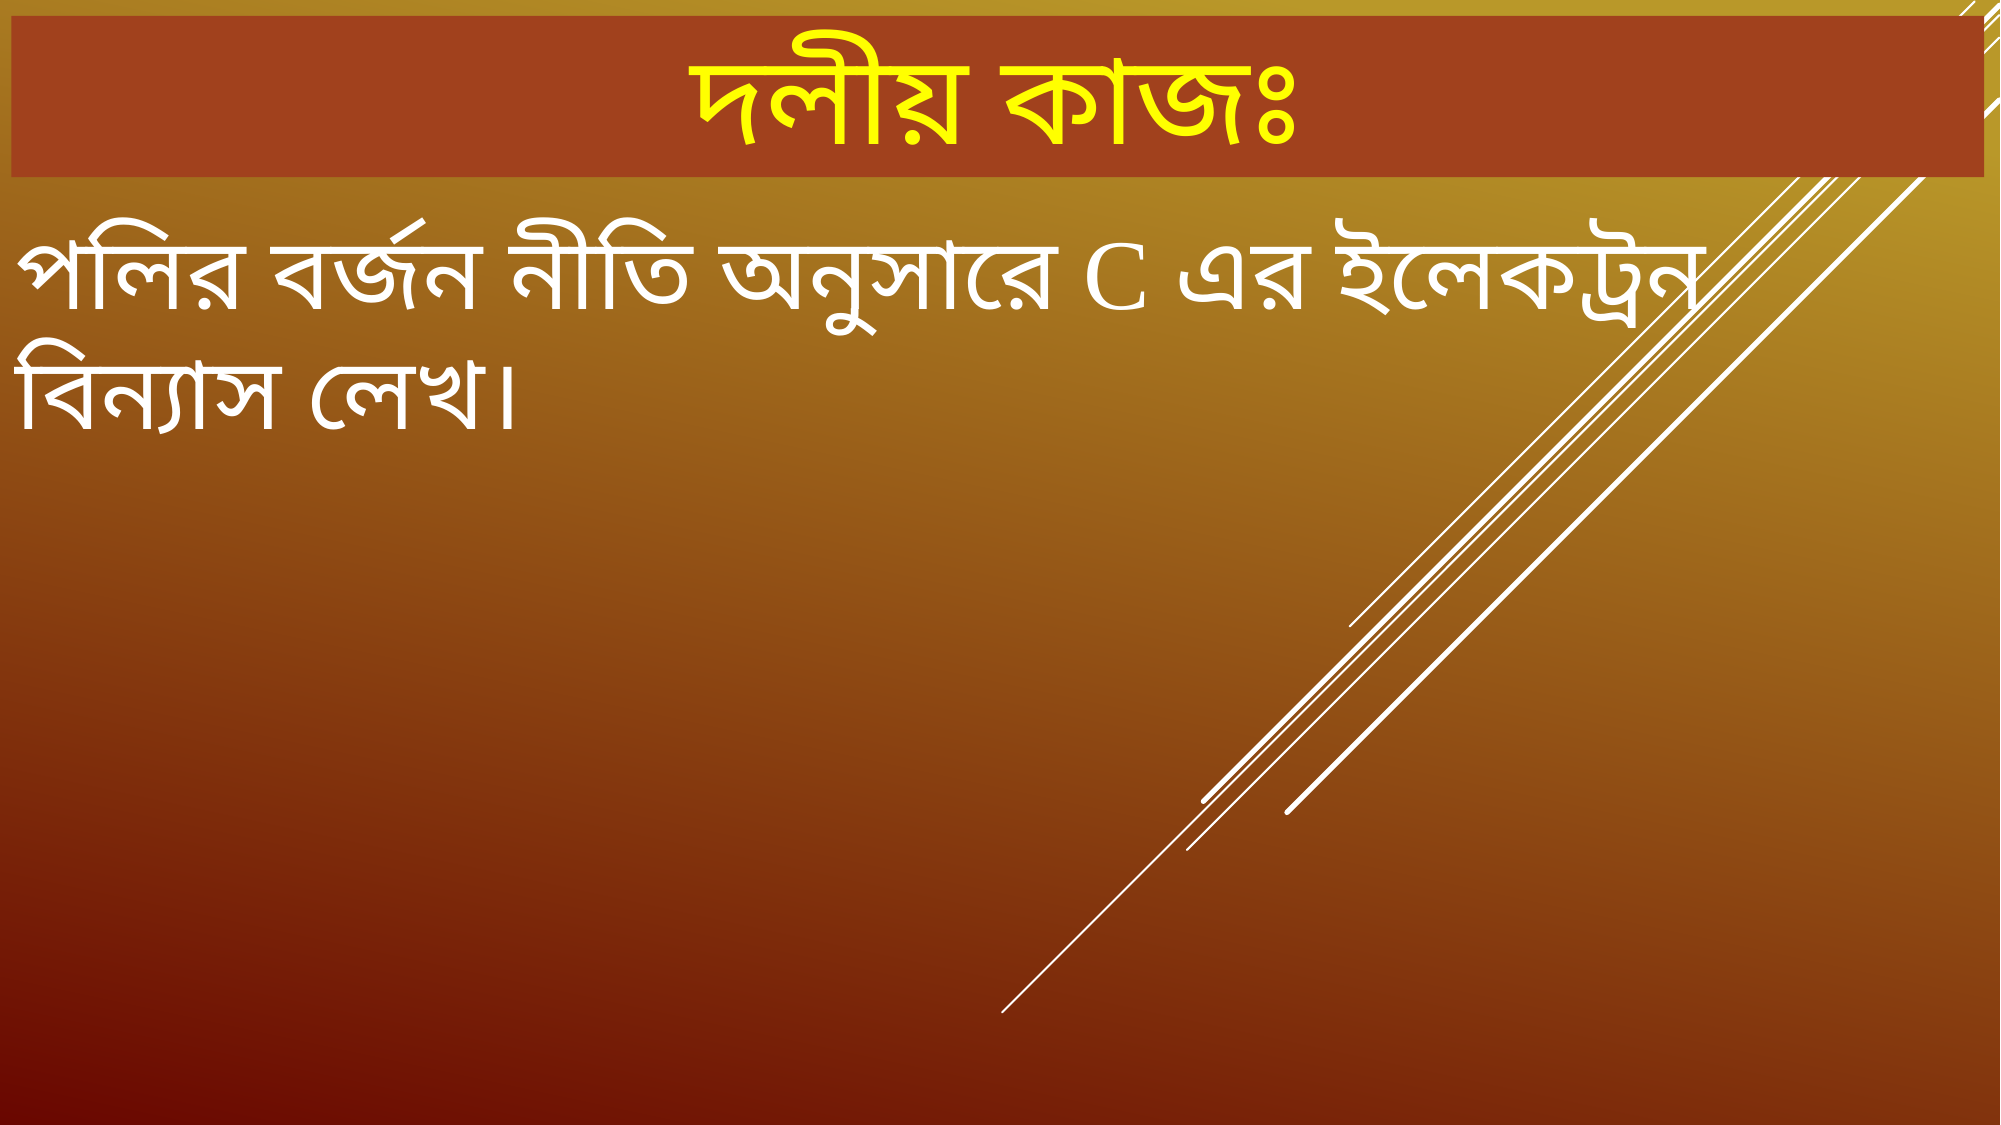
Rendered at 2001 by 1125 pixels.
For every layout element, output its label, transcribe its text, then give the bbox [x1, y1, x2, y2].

subtitle পলির বর্জন নীতি অনুসারে C এর ইলেকট্রন বিন্যাস লেখ। [0, 202, 2000, 1107]
title দলীয় কাজঃ [11, 15, 1985, 178]
